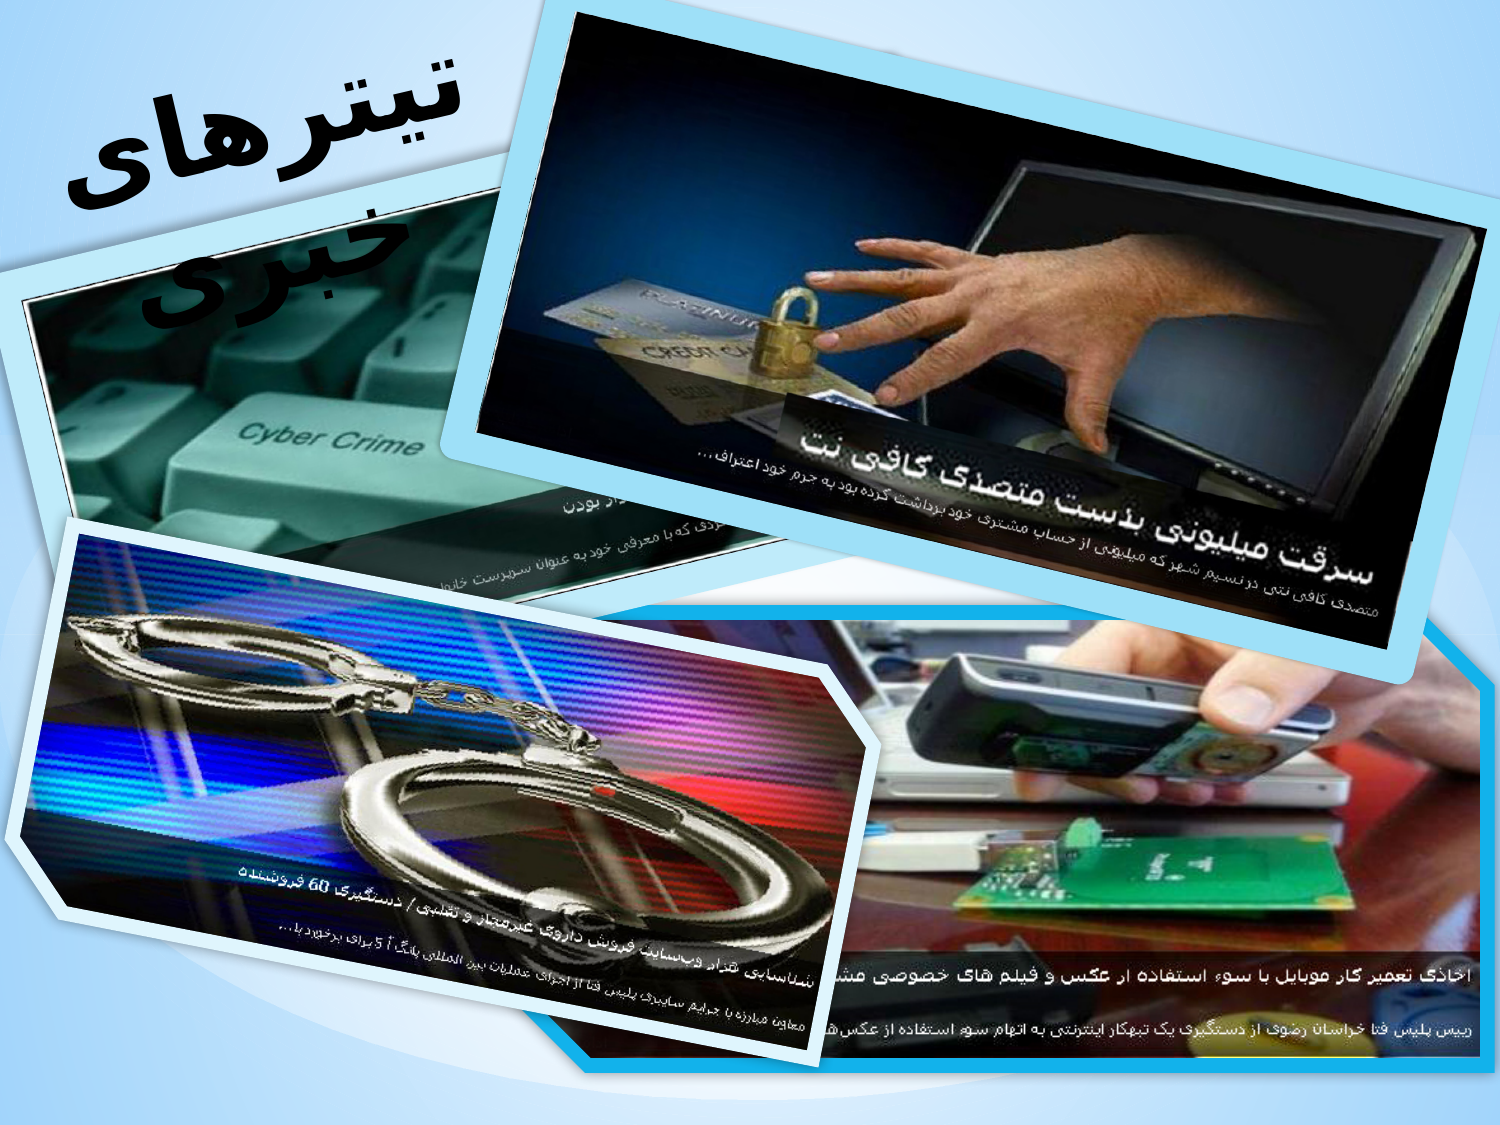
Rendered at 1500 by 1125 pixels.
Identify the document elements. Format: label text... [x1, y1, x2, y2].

title تیترهای خبری [0, 0, 624, 280]
picture [21, 18, 1488, 1066]
